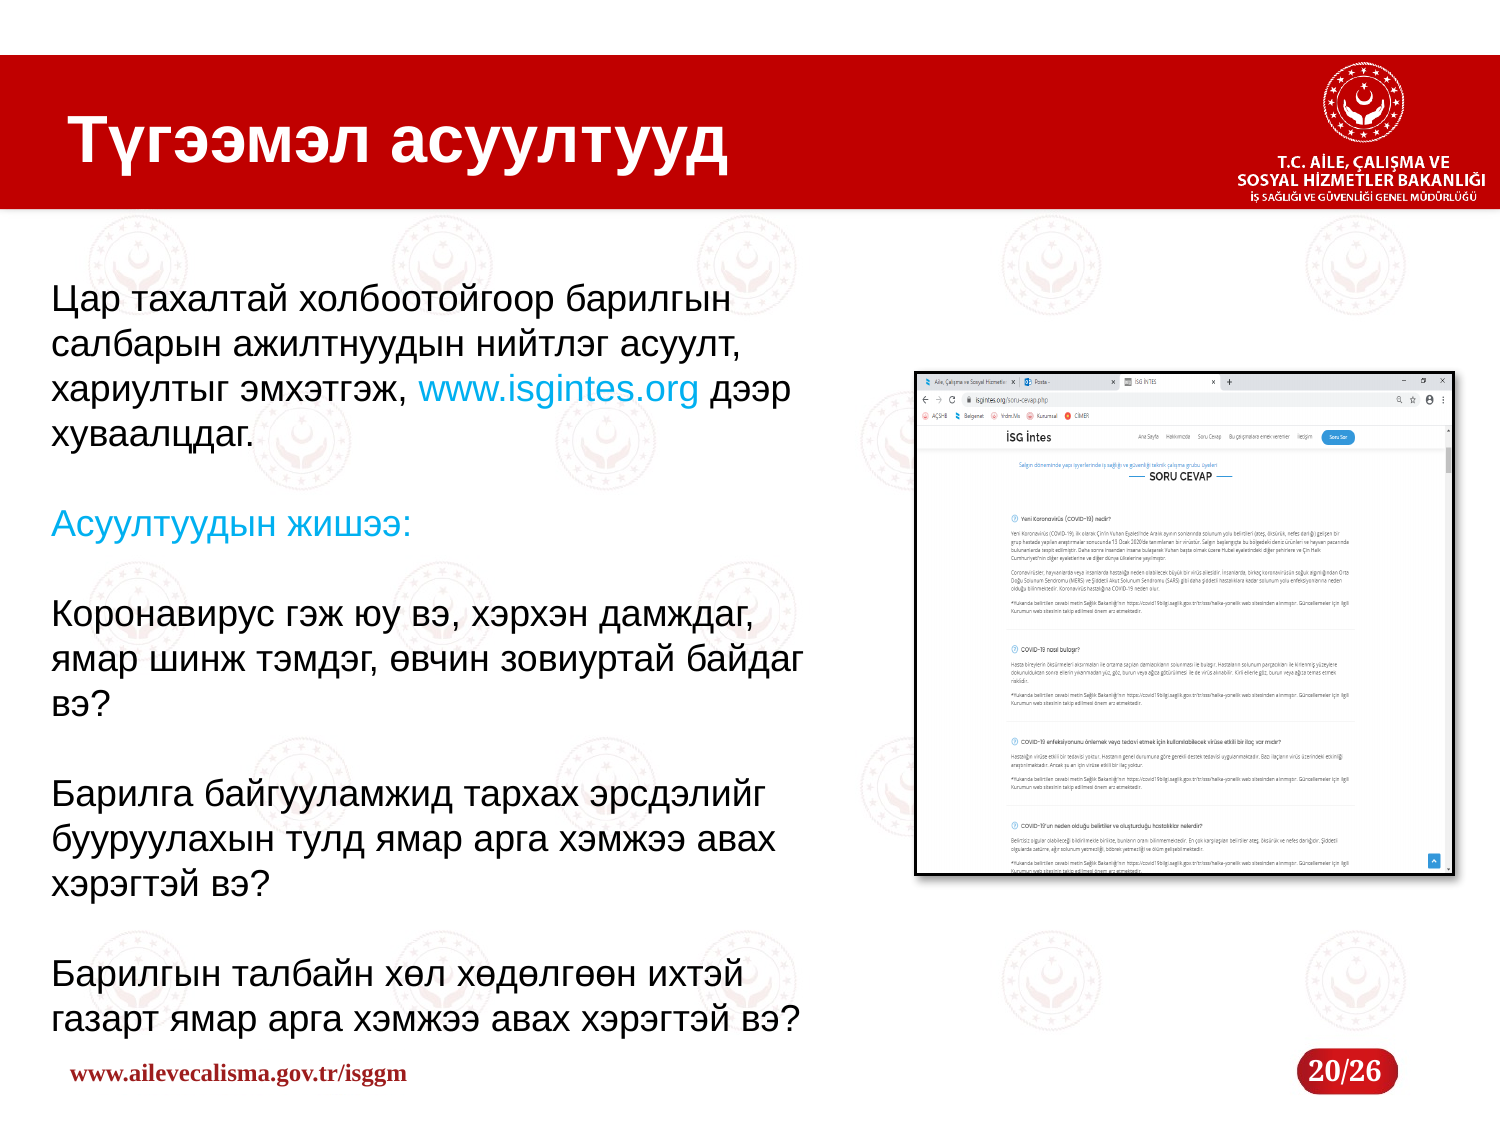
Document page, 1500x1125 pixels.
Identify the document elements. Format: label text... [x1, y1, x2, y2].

picture [1237, 62, 1485, 203]
title Түгээмэл асуултууд [52, 39, 1185, 243]
text_box Цар тахалтай холбоотойгоор барилгын салбарын ажилтнуудын нийтлэг асуулт, хариултыг эмхэтгэж, www.isgintes.org дээр хуваалцдаг. Асуултуудын жишээ: Коронавирус гэж юу вэ, хэрхэн дамждаг, ямар шинж тэмдэг, өвчин зовиуртай байдаг вэ? Барилга байгууламжид тархах эрсдэлийг бууруулахын тулд ямар арга хэмжээ авах хэрэгтэй вэ? Барилгын талбайн хөл хөдөлгөөн ихтэй газарт ямар арга хэмжээ авах хэрэгтэй вэ? [36, 266, 867, 1046]
slide_number 20/26 [1059, 1042, 1397, 1103]
picture [0, 210, 1500, 1125]
picture [0, 0, 1500, 55]
